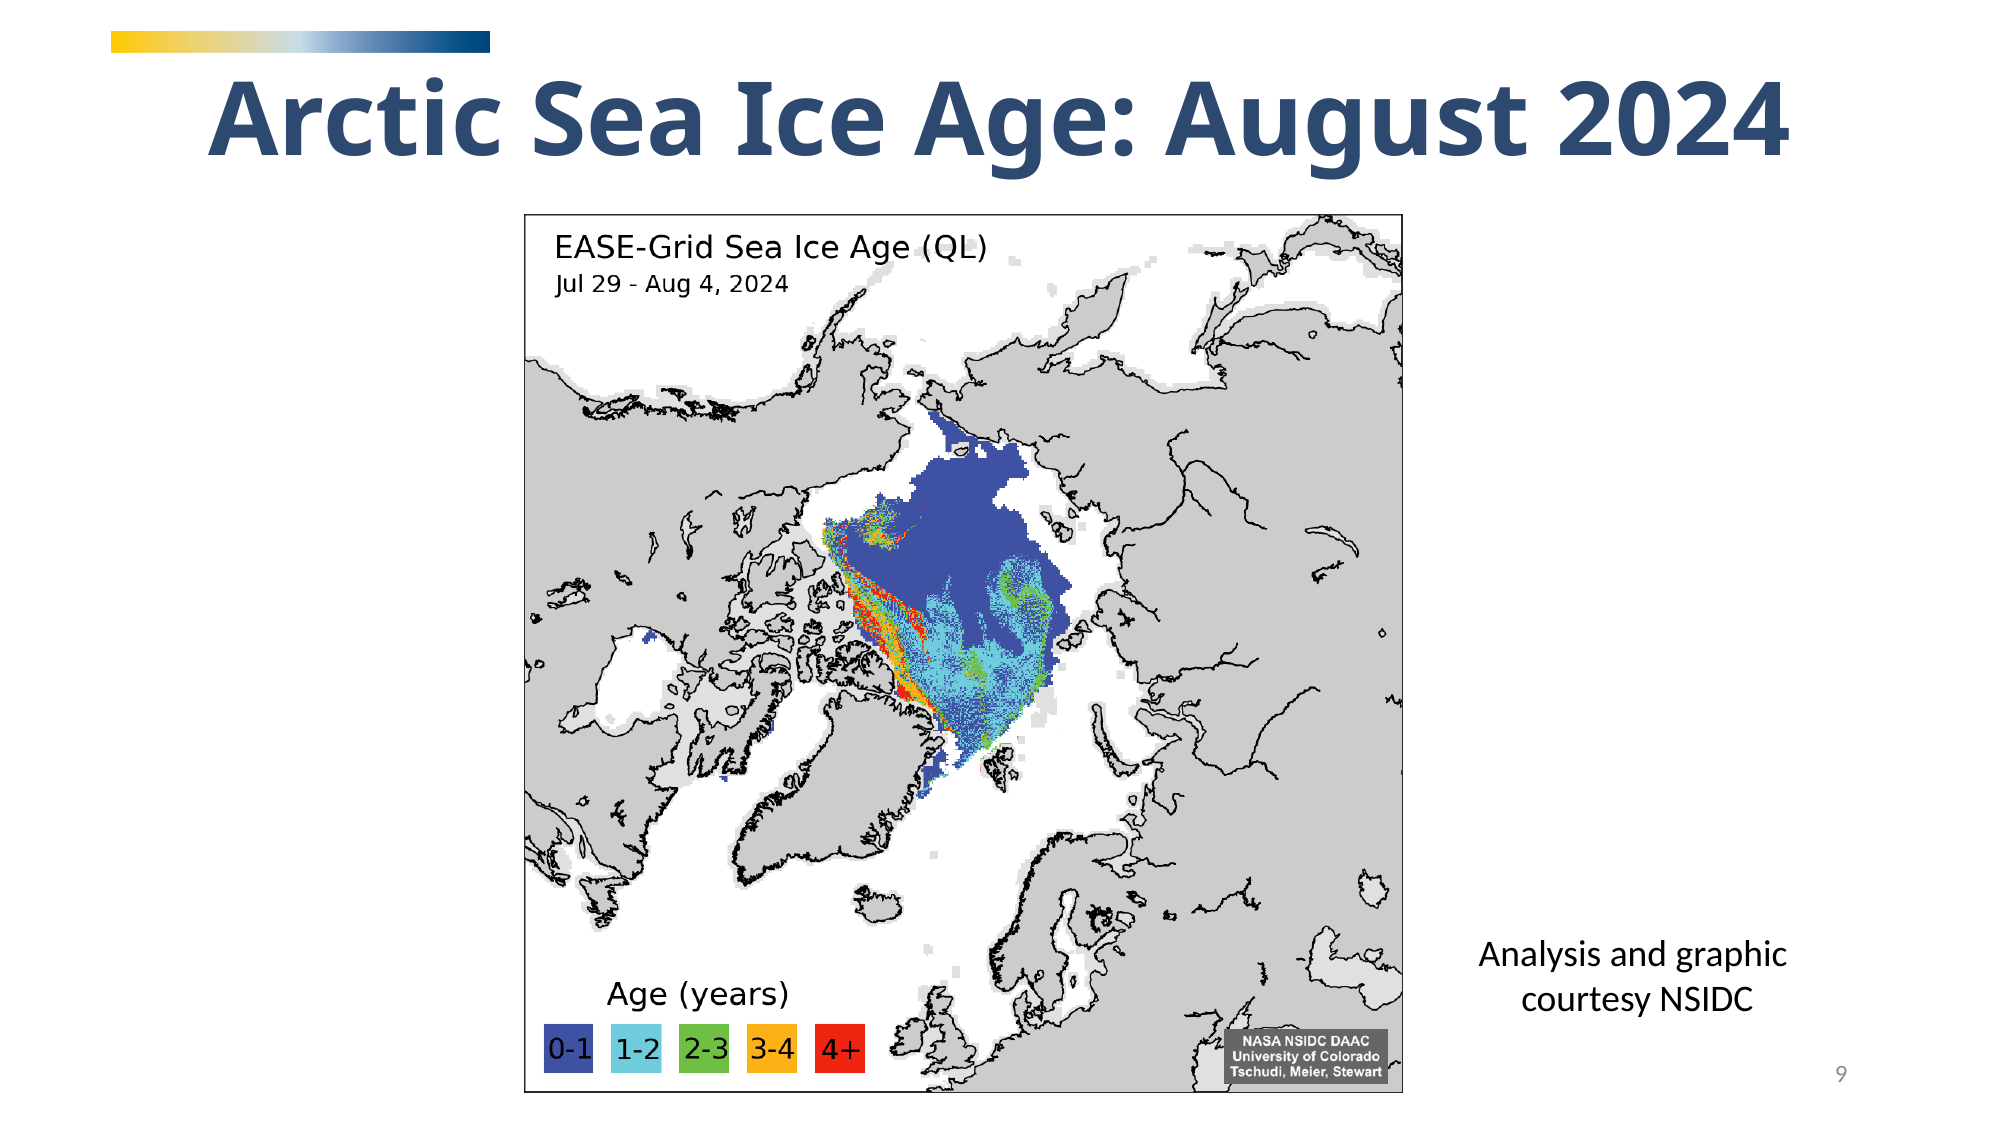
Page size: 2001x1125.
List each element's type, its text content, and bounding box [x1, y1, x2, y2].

slide_number 9 [1413, 1042, 1863, 1103]
picture [513, 203, 1413, 1103]
title Arctic Sea Ice Age: August 2024 [137, 59, 1863, 278]
text_box Analysis and graphic courtesy NSIDC [1463, 921, 1811, 1026]
picture [111, 31, 490, 53]
